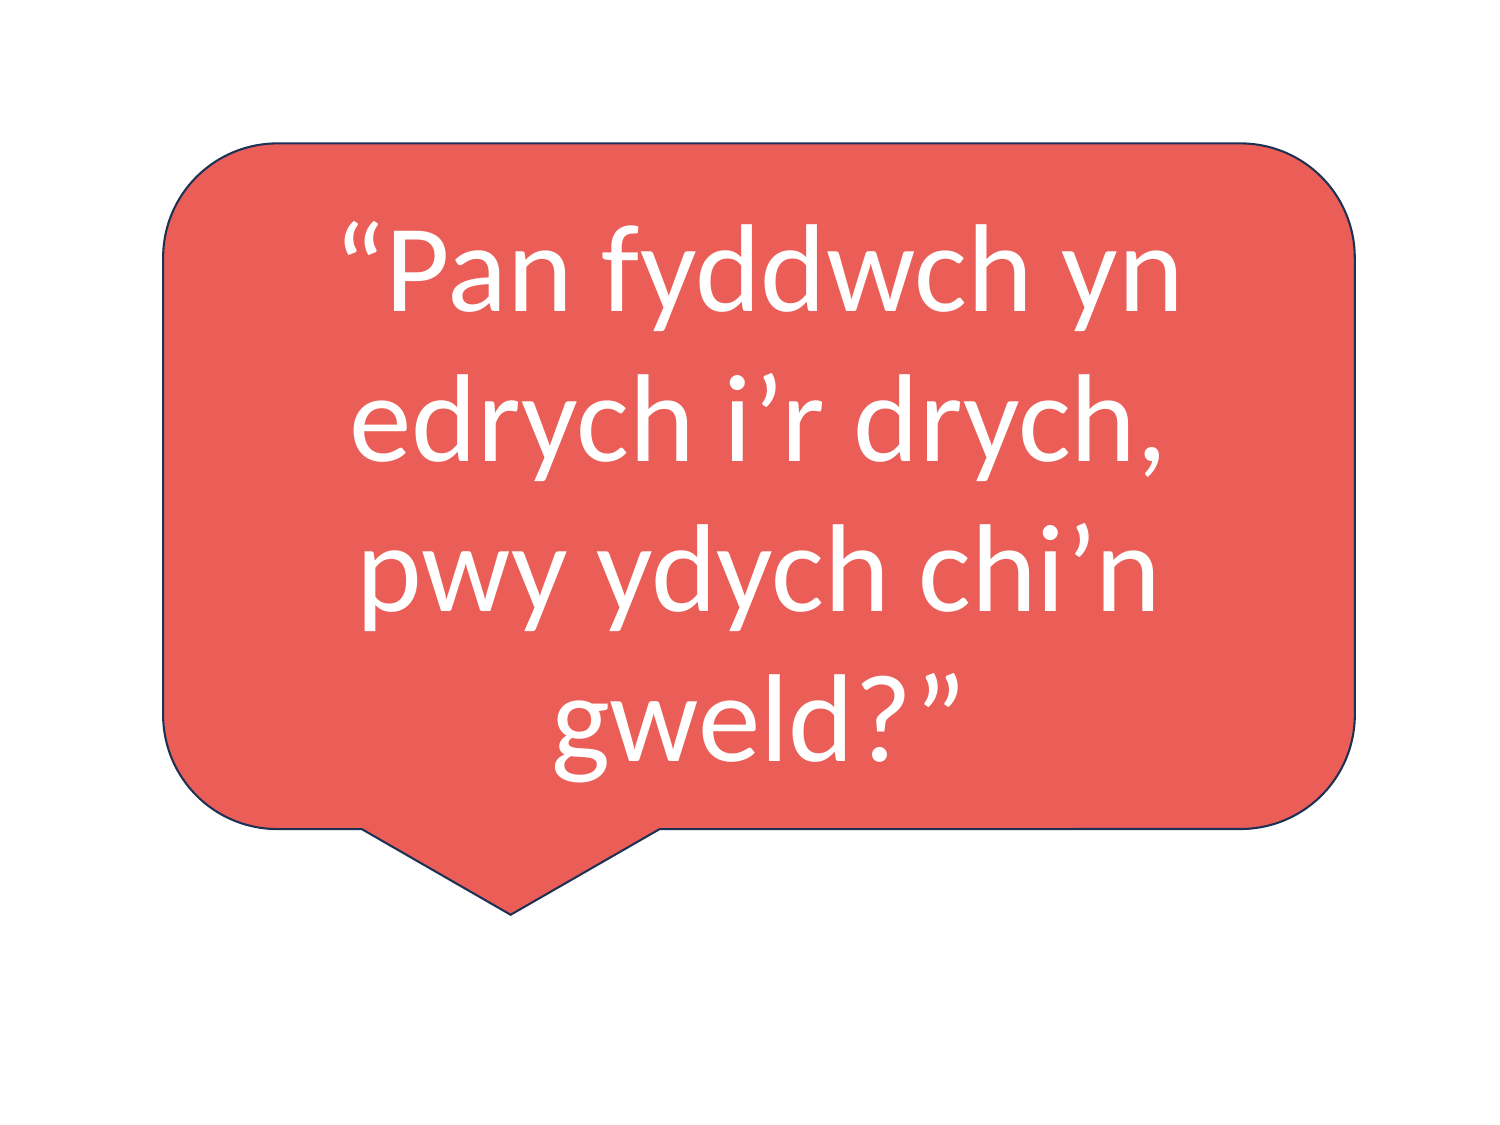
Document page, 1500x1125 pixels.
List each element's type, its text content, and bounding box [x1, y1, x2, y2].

text_box “Pan fyddwch yn edrych i’r drych, pwy ydych chi’n gweld?” [162, 142, 1356, 916]
